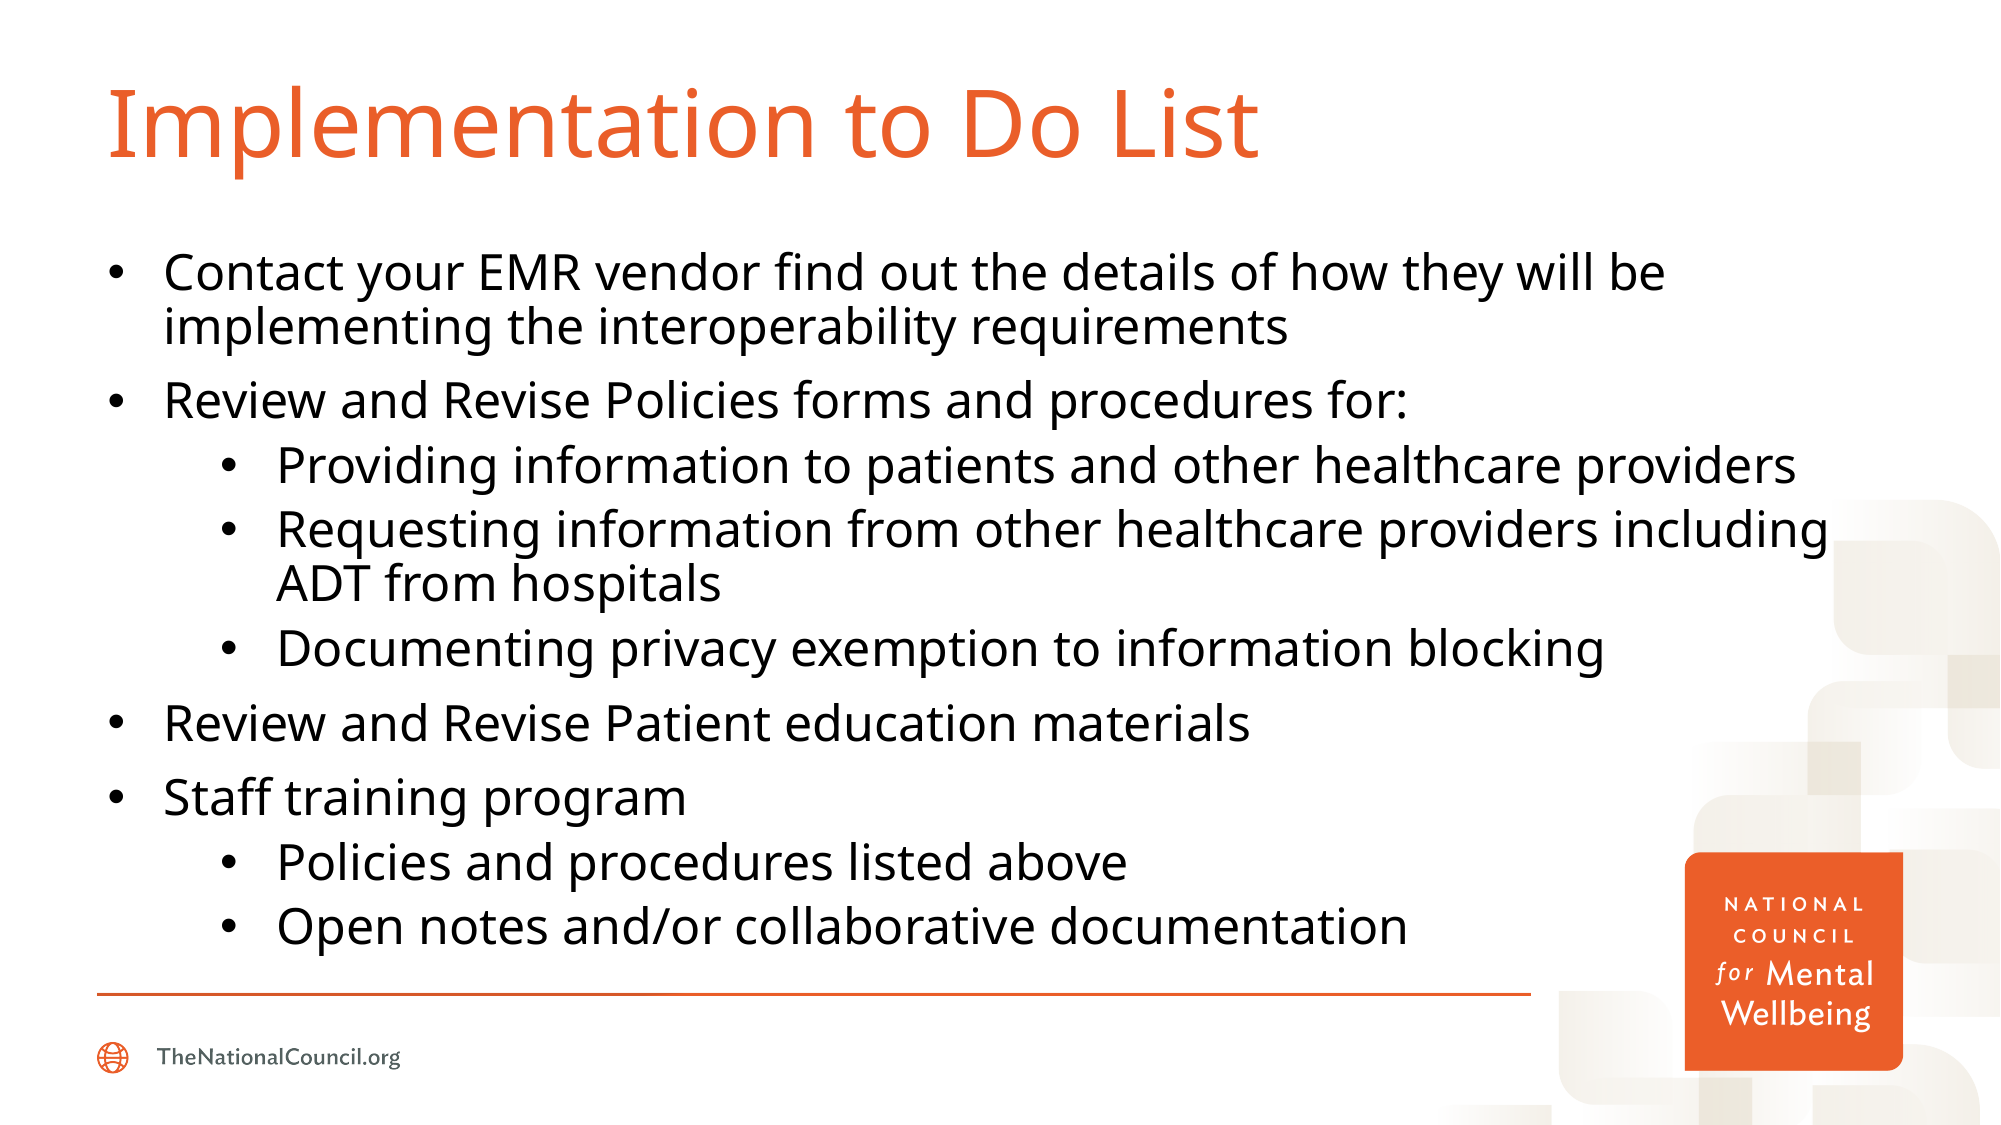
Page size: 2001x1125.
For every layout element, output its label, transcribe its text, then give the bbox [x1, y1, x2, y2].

list Contact your EMR vendor find out the details of how they will be implementing the interoperability requirements Review and Revise Policies forms and procedures for: Providing information to patients and other healthcare providers Requesting information from other healthcare providers including ADT from hospitals Documenting privacy exemption to information blocking Review and Revise Patient education materials Staff training program Policies and procedures listed above Open notes and/or collaborative documentation [92, 239, 1908, 899]
title Implementation to Do List [92, 18, 1908, 236]
picture [0, 0, 2000, 1125]
